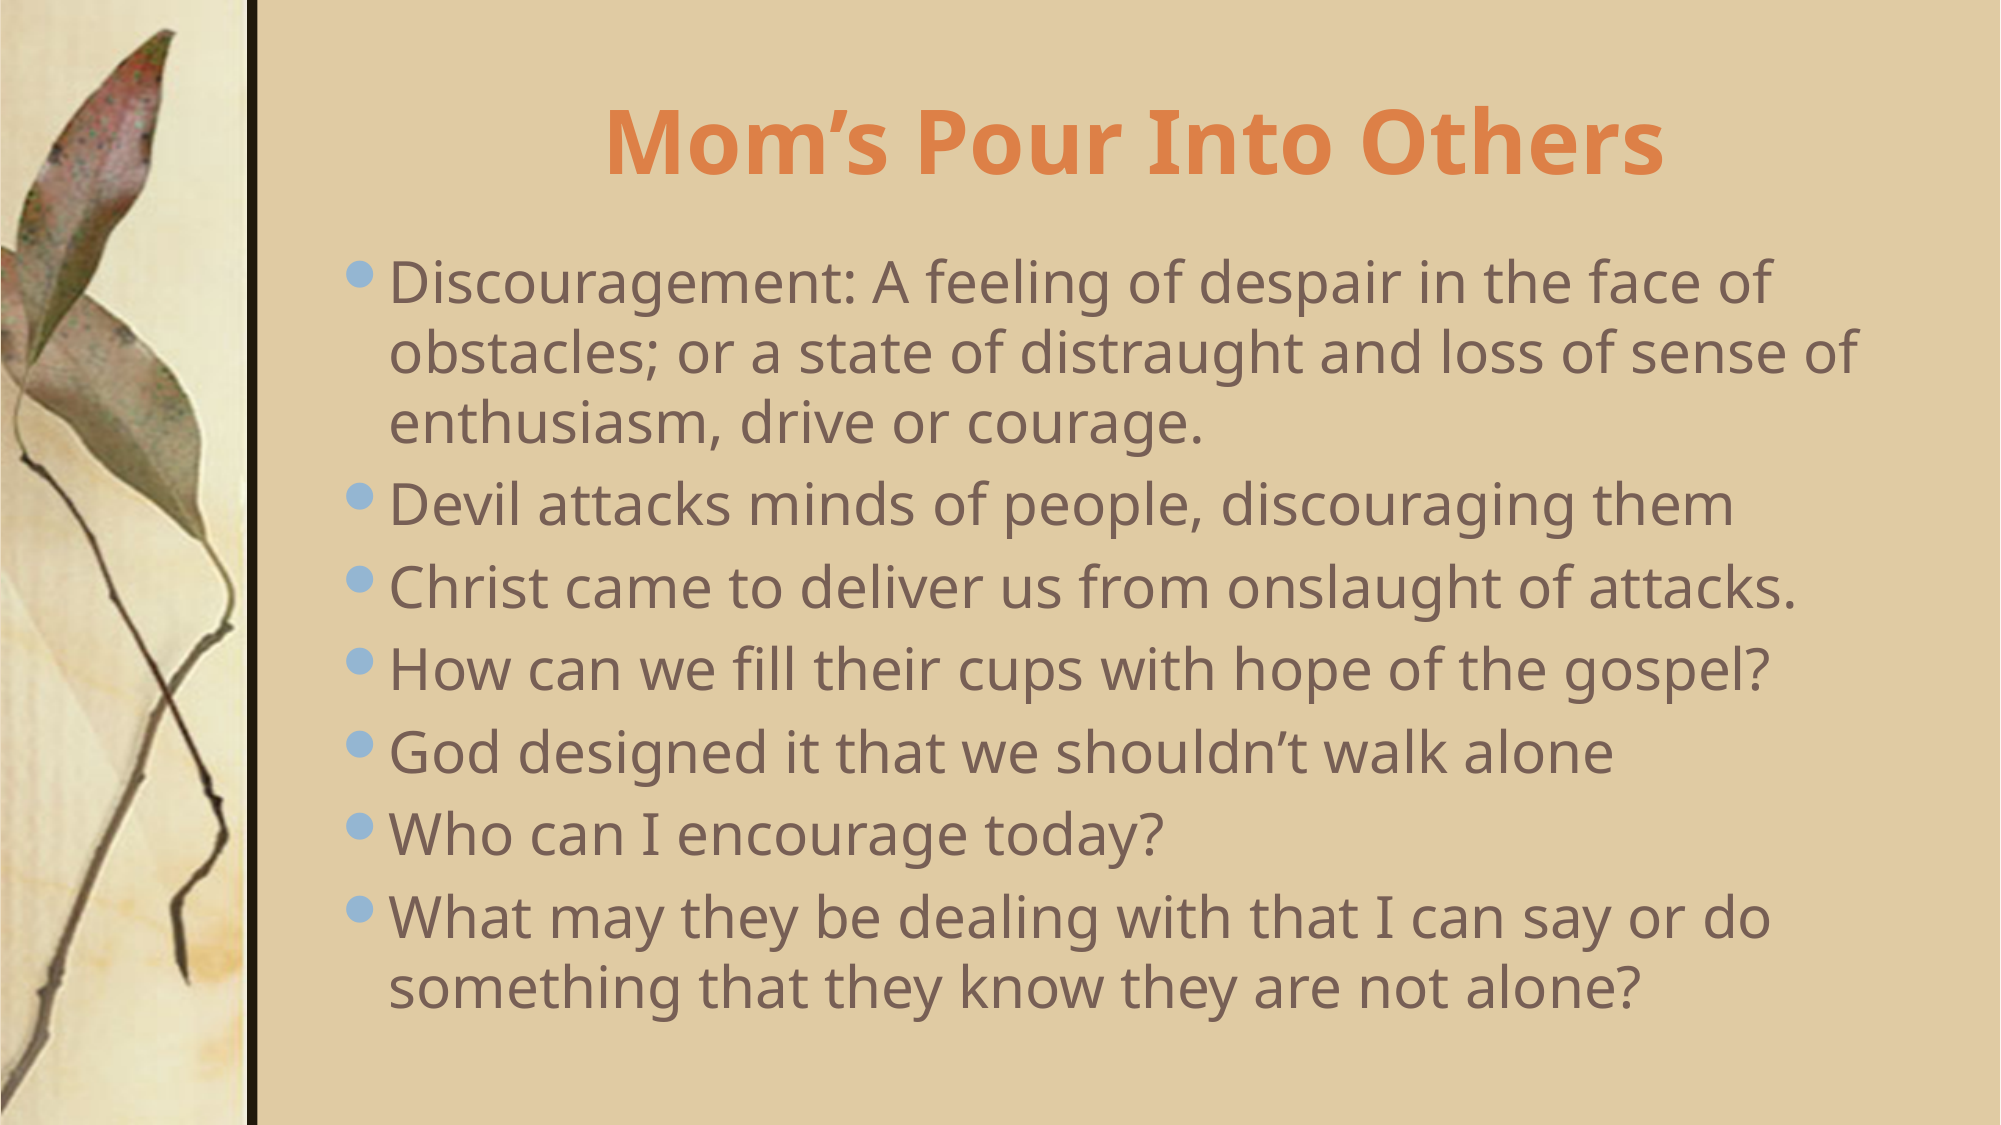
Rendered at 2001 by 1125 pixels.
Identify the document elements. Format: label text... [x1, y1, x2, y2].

picture [1, 0, 247, 1125]
list Discouragement: A feeling of despair in the face of obstacles; or a state of distraught and loss of sense of enthusiasm, drive or courage. Devil attacks minds of people, discouraging them Christ came to deliver us from onslaught of attacks. How can we fill their cups with hope of the gospel? God designed it that we shouldn’t walk alone Who can I encourage today? What may they be dealing with that I can say or do something that they know they are not alone? [313, 237, 1954, 1025]
title Mom’s Pour Into Others [313, 45, 1954, 233]
